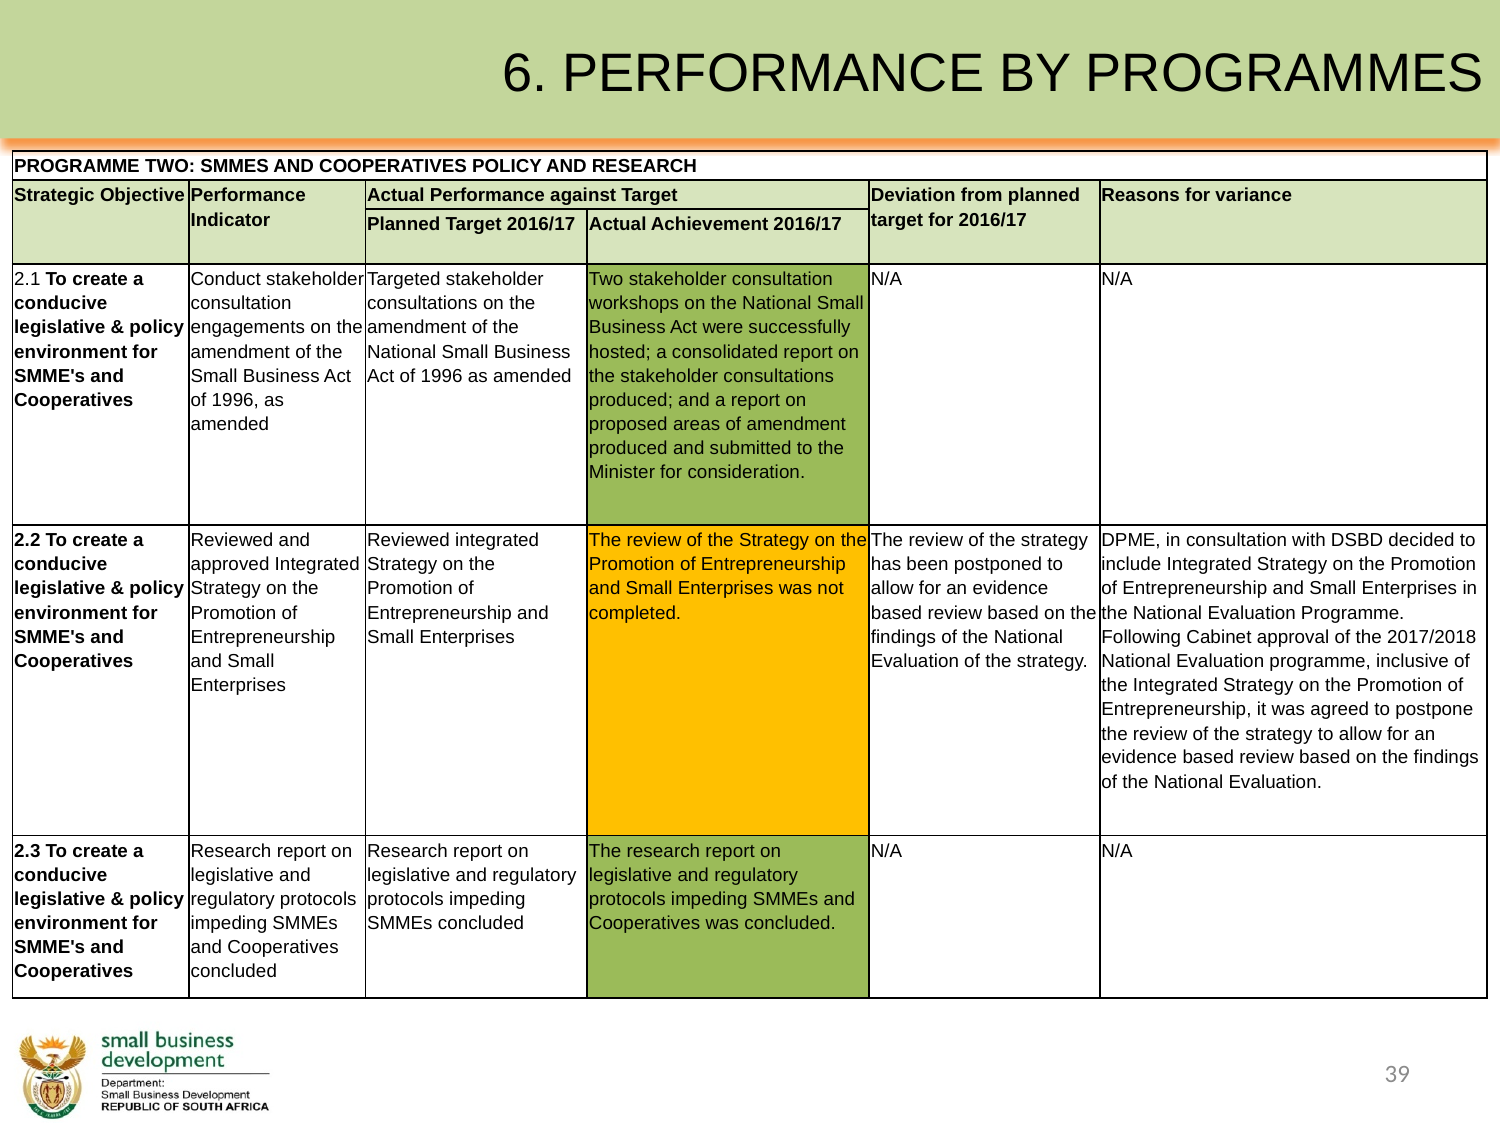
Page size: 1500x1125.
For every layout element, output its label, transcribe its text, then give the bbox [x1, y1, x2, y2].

table_cell 2.3 To create a conducive legislative & policy environment for SMME's and Cooperatives [13, 836, 188, 997]
table_cell N/A [870, 836, 1099, 997]
table_cell Two stakeholder consultation workshops on the National Small Business Act were successfully hosted; a consolidated report on the stakeholder consultations produced; and a report on proposed areas of amendment produced and submitted to the Minister for consideration. [588, 265, 868, 524]
table_cell N/A [1101, 265, 1486, 524]
table_cell The review of the Strategy on the Promotion of Entrepreneurship and Small Enterprises was not completed. [588, 526, 868, 835]
table_cell Reviewed and approved Integrated Strategy on the Promotion of Entrepreneurship and Small Enterprises [190, 526, 365, 835]
table_cell Reviewed integrated Strategy on the Promotion of Entrepreneurship and Small Enterprises [366, 526, 586, 835]
table_cell Deviation from planned target for 2016/17 [870, 181, 1099, 263]
table_cell Research report on legislative and regulatory protocols impeding SMMEs and Cooperatives concluded [190, 836, 365, 997]
table_cell Actual Achievement 2016/17 [588, 210, 868, 263]
table_cell Reasons for variance [1101, 181, 1486, 263]
list [12, 162, 1500, 1019]
table_cell Conduct stakeholder consultation engagements on the amendment of the Small Business Act of 1996, as amended [190, 265, 365, 524]
table_cell Strategic Objective [13, 181, 188, 263]
table_header PROGRAMME Two: SMMEs and Cooperatives Policy and Research [13, 152, 1486, 179]
table_cell N/A [870, 265, 1099, 524]
table_cell Actual Performance against Target [366, 181, 868, 208]
table_cell 2.1 To create a conducive legislative & policy environment for SMME's and Cooperatives [13, 265, 188, 524]
table_cell DPME, in consultation with DSBD decided to include Integrated Strategy on the Promotion of Entrepreneurship and Small Enterprises in the National Evaluation Programme. Following Cabinet approval of the 2017/2018 National Evaluation programme, inclusive of the Integrated Strategy on the Promotion of Entrepreneurship, it was agreed to postpone the review of the strategy to allow for an evidence based review based on the findings of the National Evaluation. [1101, 526, 1486, 835]
table_cell N/A [1101, 836, 1486, 997]
table_cell The review of the strategy has been postponed to allow for an evidence based review based on the findings of the National Evaluation of the strategy. [870, 526, 1099, 835]
table_cell Planned Target 2016/17 [366, 210, 586, 263]
picture [0, 1020, 288, 1124]
table_cell Research report on legislative and regulatory protocols impeding SMMEs concluded [366, 836, 586, 997]
table_cell 2.2 To create a conducive legislative & policy environment for SMME's and Cooperatives [13, 526, 188, 835]
table_cell Performance Indicator [190, 181, 365, 263]
table_cell Targeted stakeholder consultations on the amendment of the National Small Business Act of 1996 as amended [366, 265, 586, 524]
title 6. Performance by Programmes [0, 0, 1500, 139]
table_cell The research report on legislative and regulatory protocols impeding SMMEs and Cooperatives was concluded. [588, 836, 868, 997]
slide_number 39 [1074, 1042, 1425, 1103]
